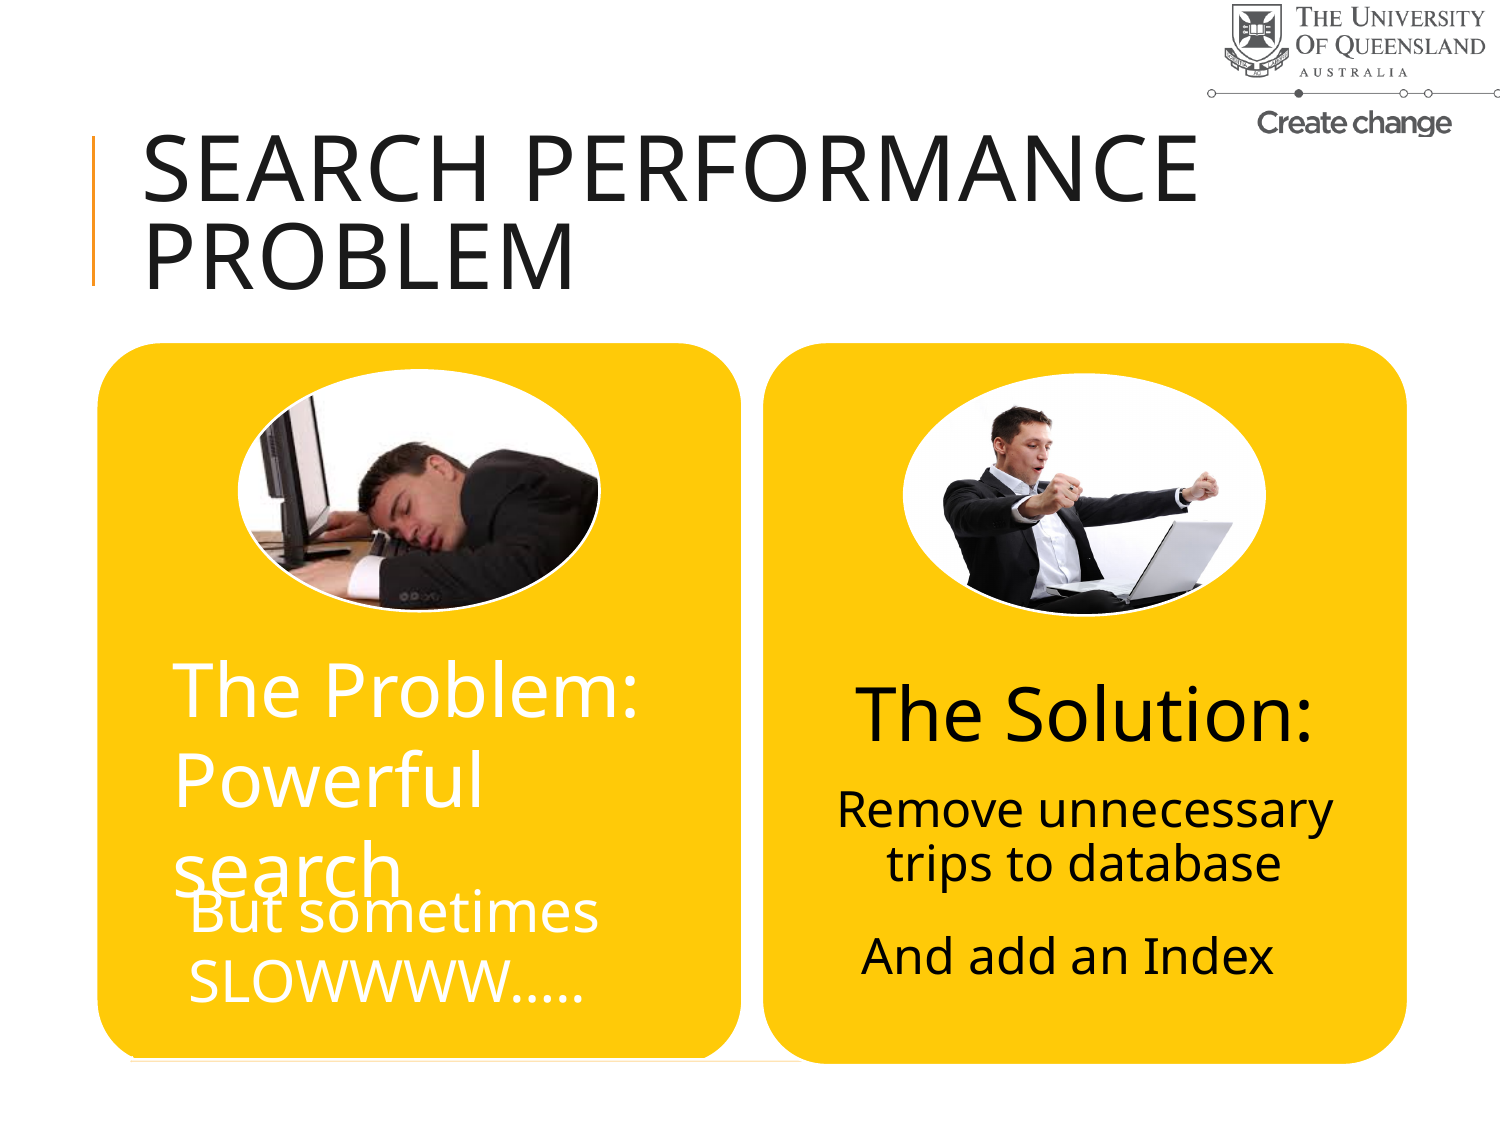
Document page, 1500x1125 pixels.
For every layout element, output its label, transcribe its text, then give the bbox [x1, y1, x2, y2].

picture [1206, 3, 1500, 137]
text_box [95, 341, 1337, 1066]
title Search Performance Problem [126, 96, 1322, 336]
text_box The Solution: Remove unnecessary trips to database And add an Index [1340, 340, 1410, 1067]
